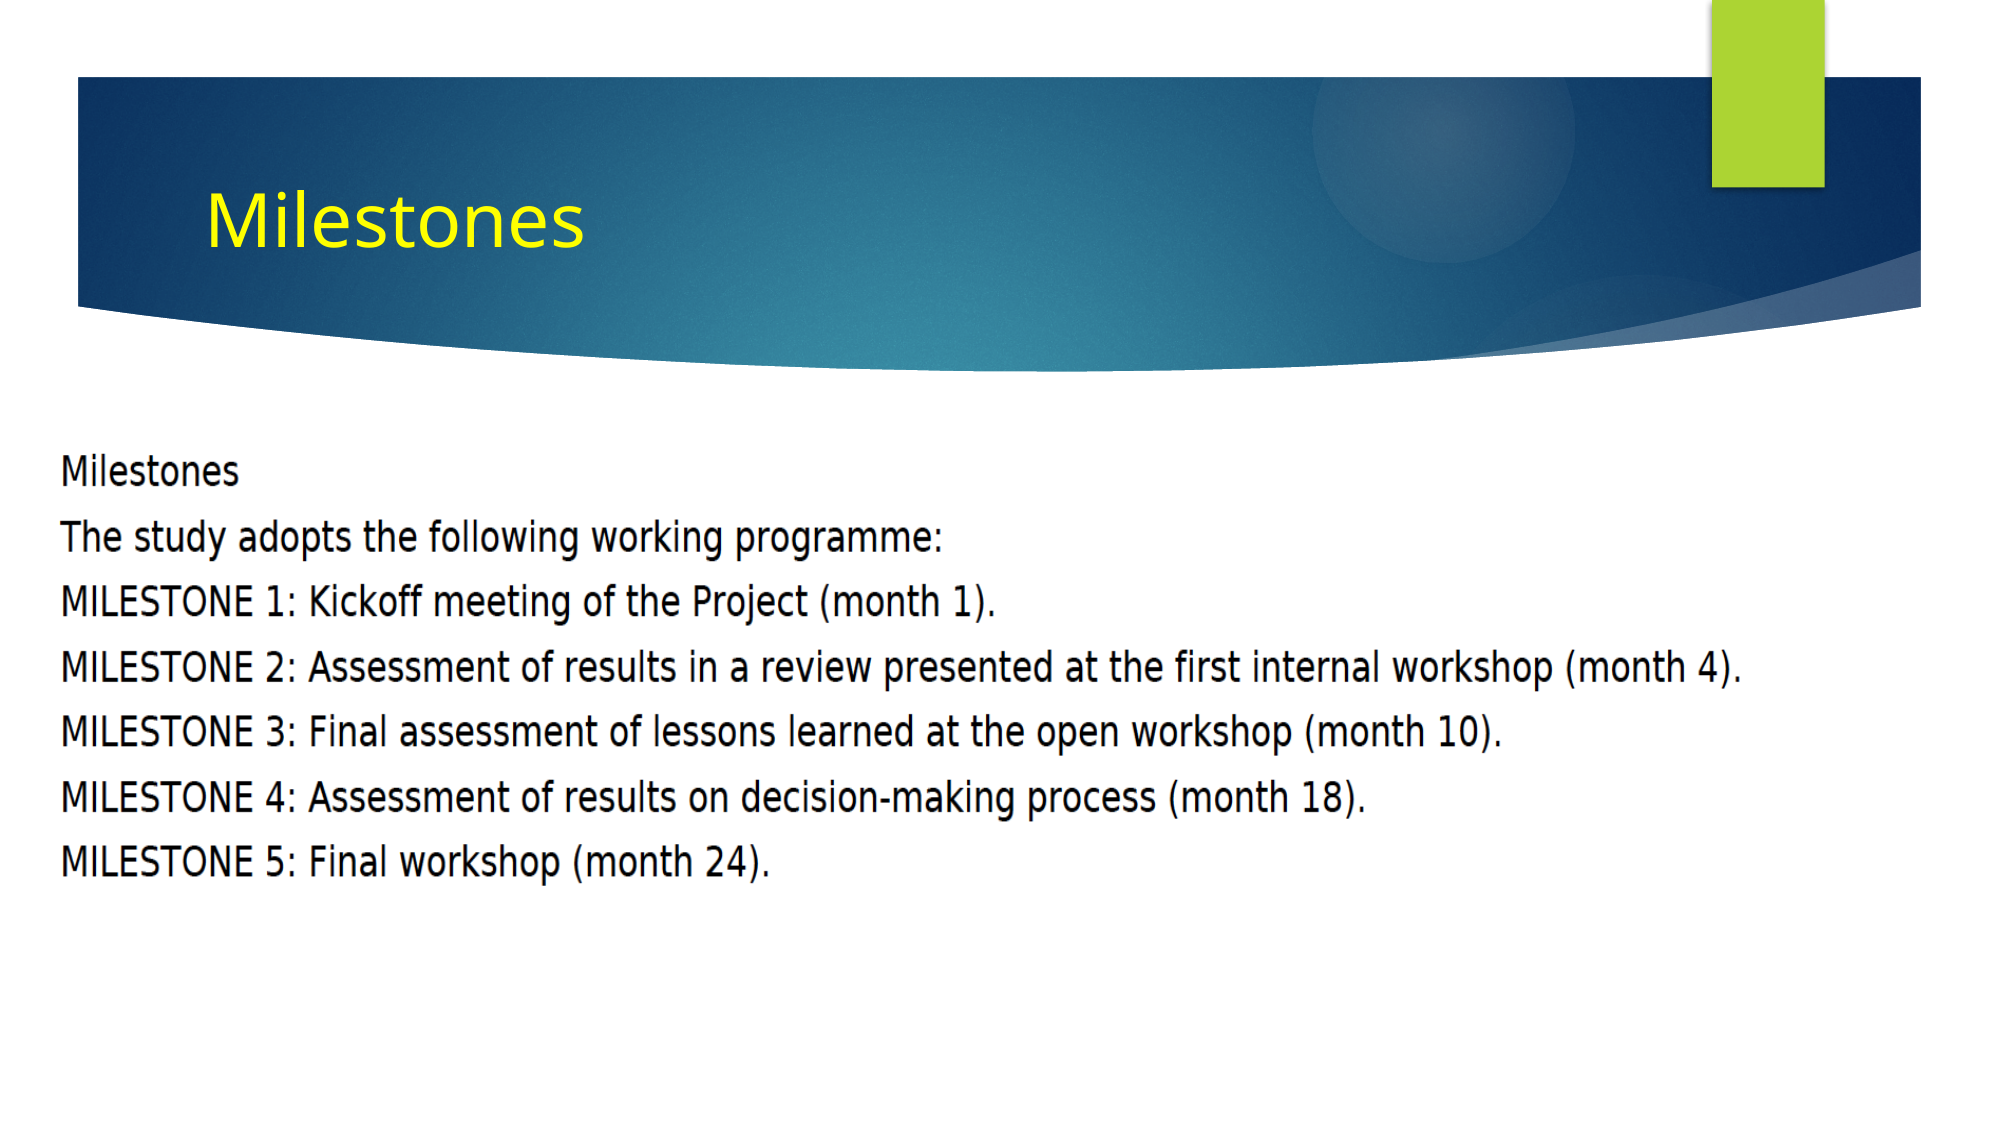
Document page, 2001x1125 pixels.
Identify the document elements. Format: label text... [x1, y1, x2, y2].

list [0, 399, 2000, 949]
title Milestones [189, 159, 1627, 276]
